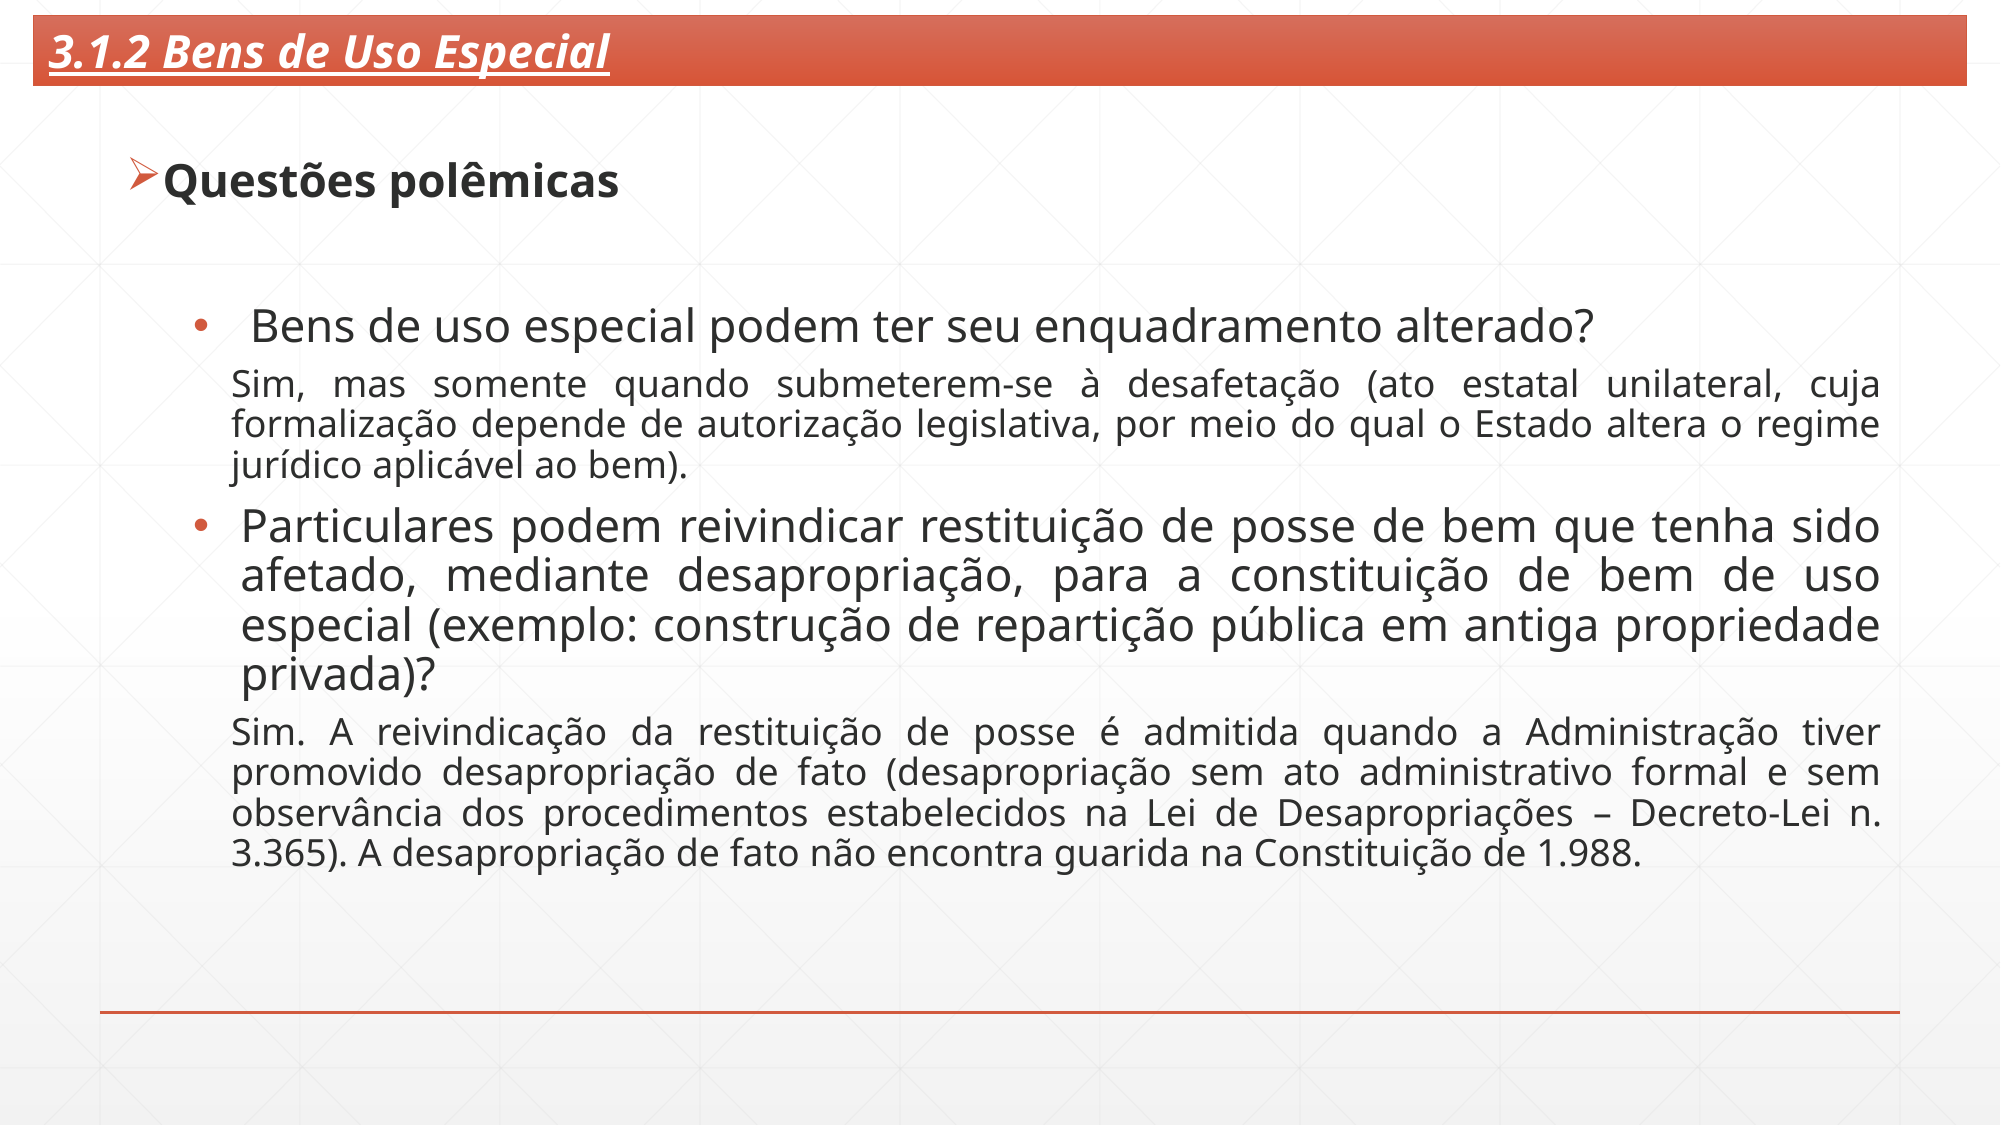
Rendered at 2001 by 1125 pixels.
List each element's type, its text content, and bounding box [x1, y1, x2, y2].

text_box 3.1.2 Bens de Uso Especial [33, 15, 1967, 86]
list Questões polêmicas Bens de uso especial podem ter seu enquadramento alterado? Sim, mas somente quando submeterem-se à desafetação (ato estatal unilateral, cuja formalização depende de autorização legislativa, por meio do qual o Estado altera o regime jurídico aplicável ao bem). Particulares podem reivindicar restituição de posse de bem que tenha sido afetado, mediante desapropriação, para a constituição de bem de uso especial (exemplo: construção de repartição pública em antiga propriedade privada)? Sim. A reivindicação da restituição de posse é admitida quando a Administração tiver promovido desapropriação de fato (desapropriação sem ato administrativo formal e sem observância dos procedimentos estabelecidos na Lei de Desapropriações – Decreto-Lei n. 3.365). A desapropriação de fato não encontra guarida na Constituição de 1.988. [66, 150, 1898, 1066]
